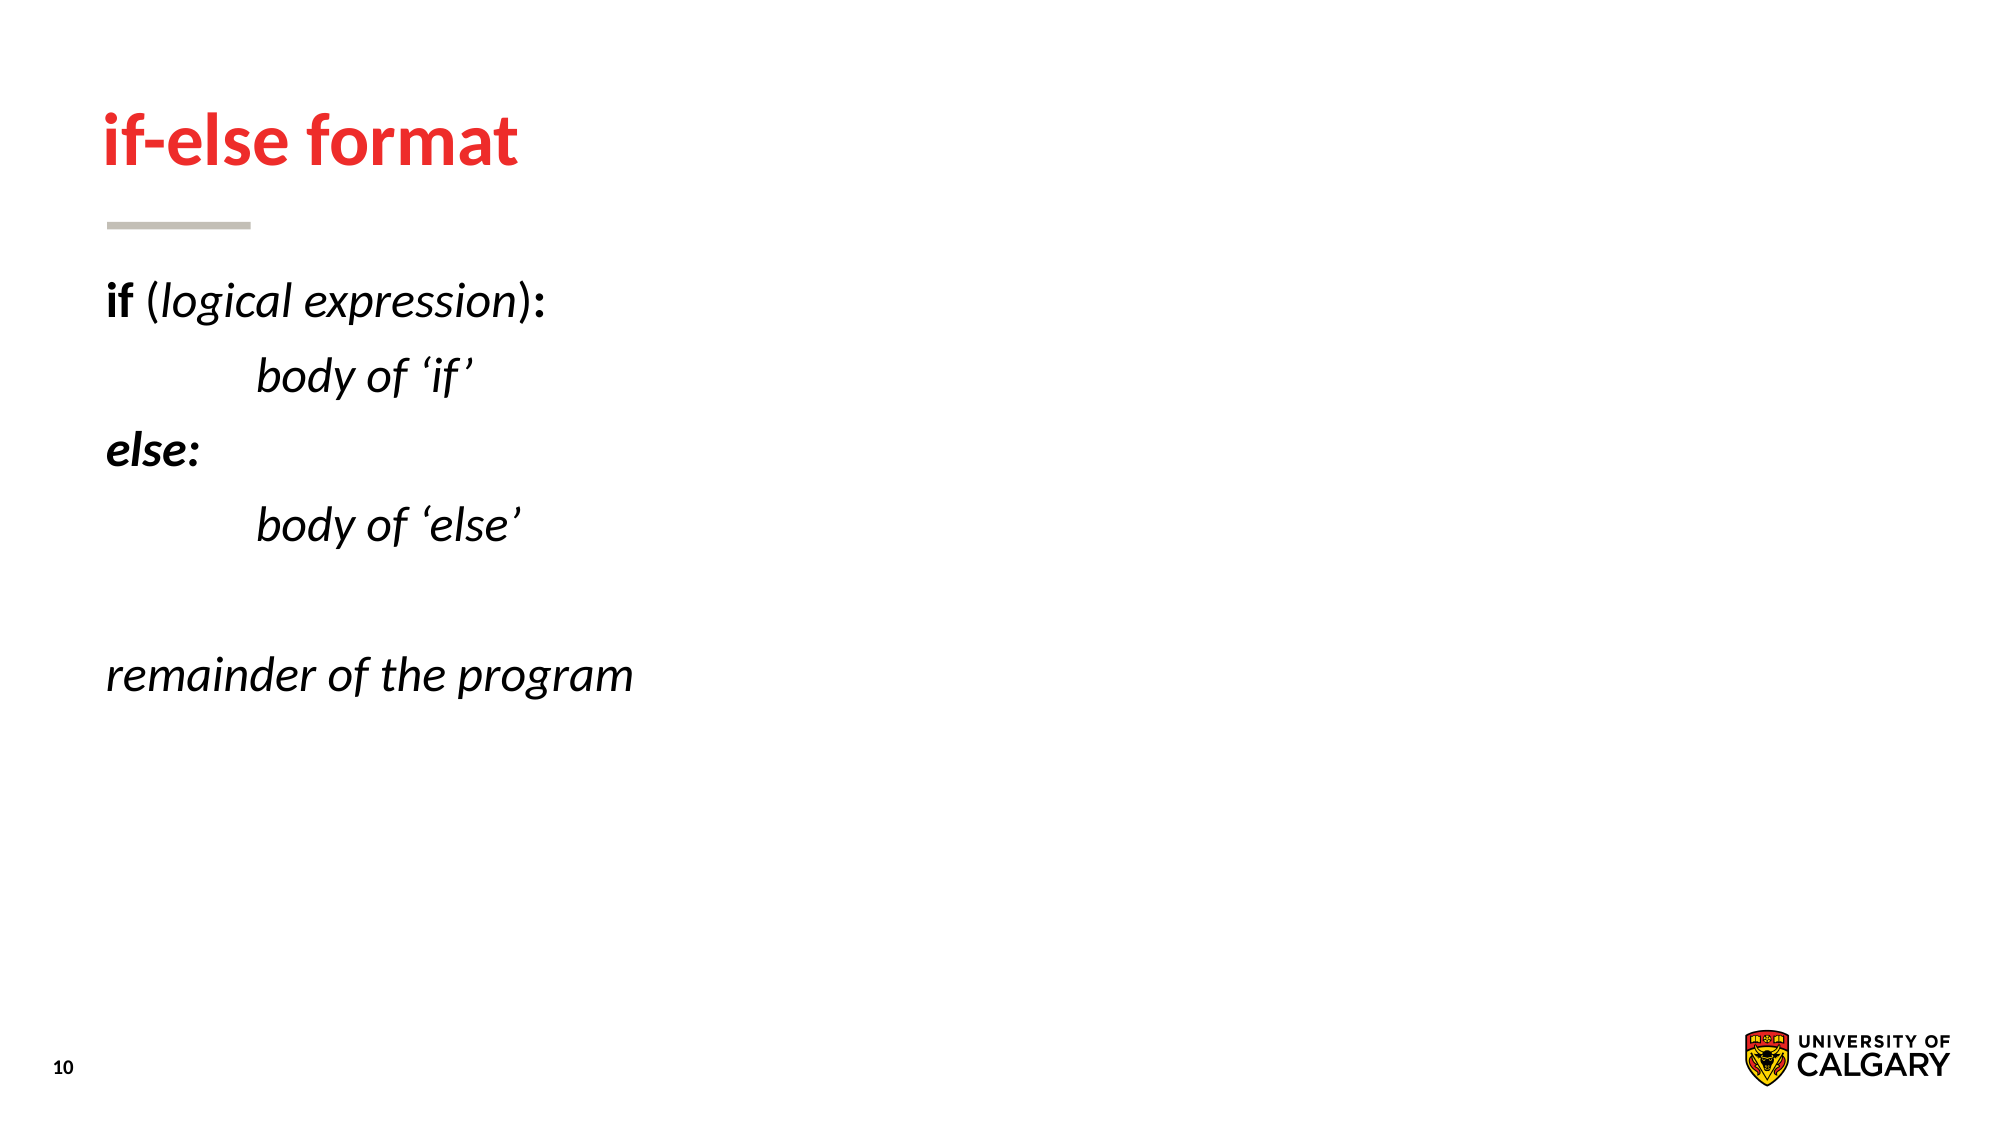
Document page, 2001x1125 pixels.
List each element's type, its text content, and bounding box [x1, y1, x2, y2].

picture [1722, 1012, 1973, 1099]
title if-else format [87, 60, 1774, 222]
list if (logical expression): body of ‘if’ else: body of ‘else’ remainder of the program [91, 266, 1774, 981]
